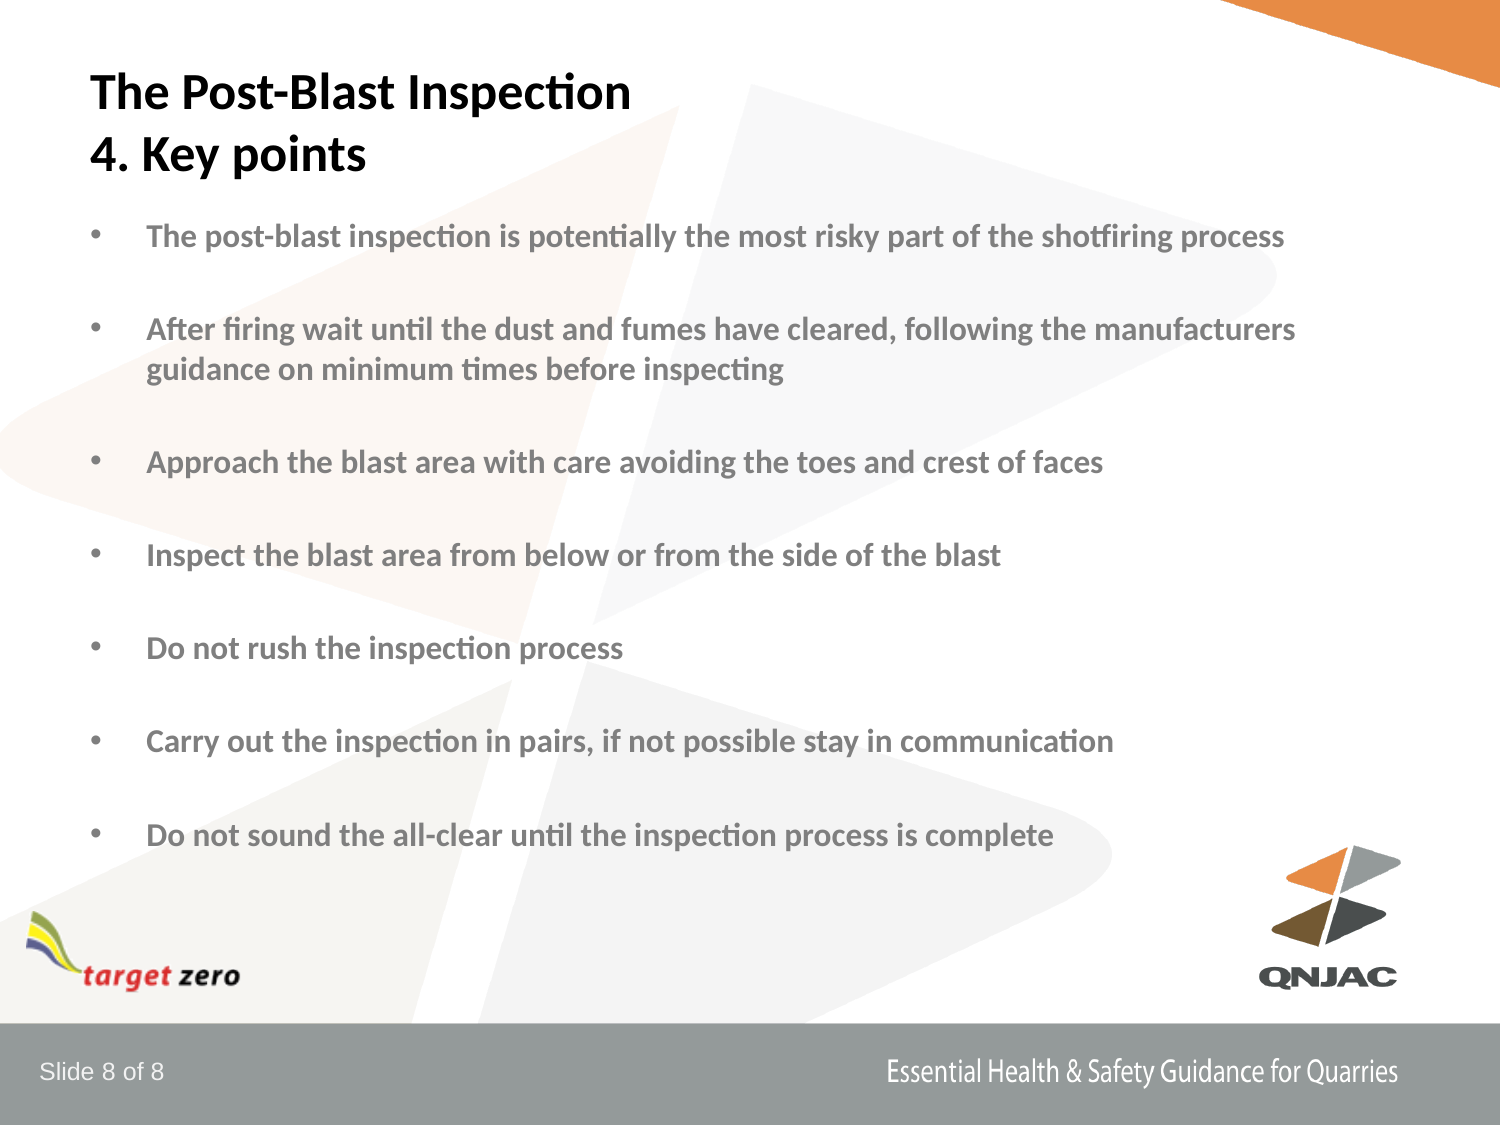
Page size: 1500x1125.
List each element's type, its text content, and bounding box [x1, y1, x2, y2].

title The Post-Blast Inspection 4. Key points [75, 49, 1425, 206]
list The post-blast inspection is potentially the most risky part of the shotfiring process After firing wait until the dust and fumes have cleared, following the manufacturers guidance on minimum times before inspecting Approach the blast area with care avoiding the toes and crest of faces Inspect the blast area from below or from the side of the blast Do not rush the inspection process Carry out the inspection in pairs, if not possible stay in communication Do not sound the all-clear until the inspection process is complete [75, 206, 1425, 1005]
picture [0, 0, 1500, 1125]
